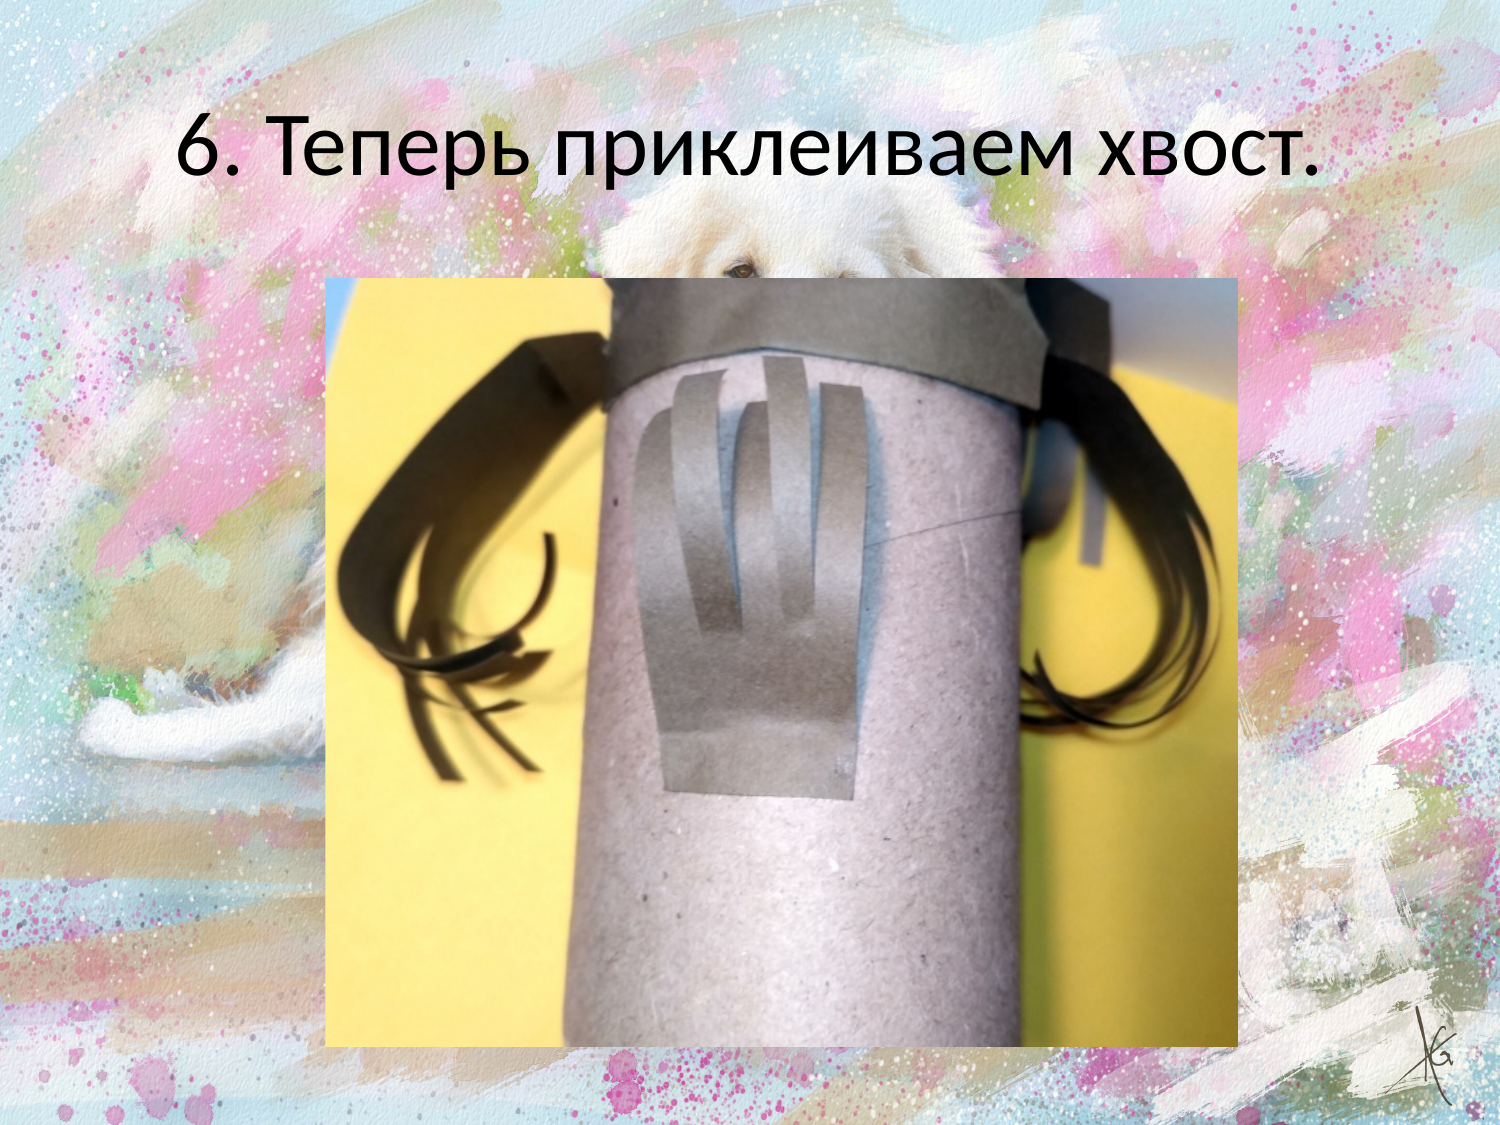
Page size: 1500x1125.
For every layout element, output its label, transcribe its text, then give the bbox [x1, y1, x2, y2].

picture [0, 0, 1500, 1125]
title 6. Теперь приклеиваем хвост. [75, 45, 1425, 233]
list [325, 278, 1240, 1047]
